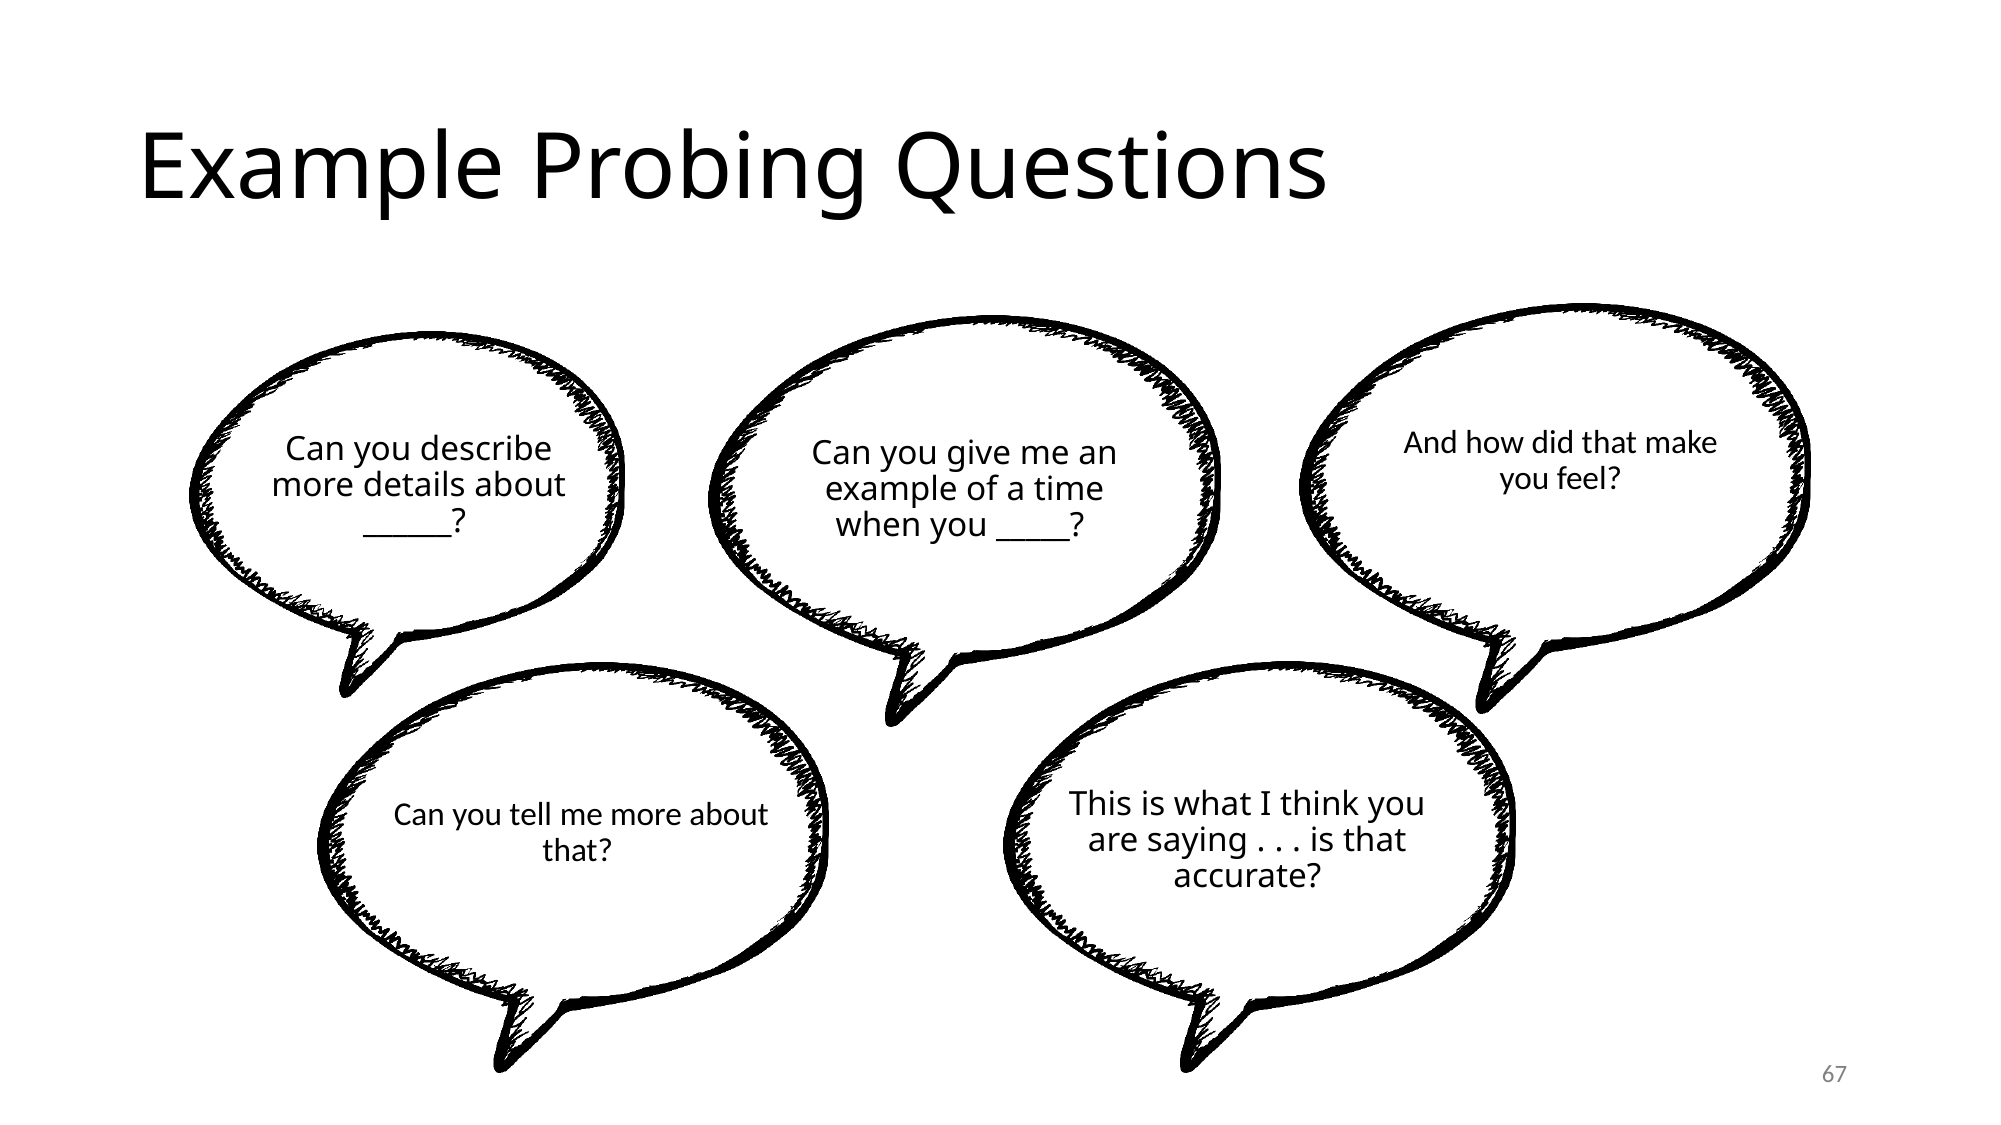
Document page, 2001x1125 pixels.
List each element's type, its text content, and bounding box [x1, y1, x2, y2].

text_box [189, 303, 1811, 1073]
slide_number 67 [1412, 1042, 1863, 1103]
title Example Probing Questions [137, 59, 1863, 278]
